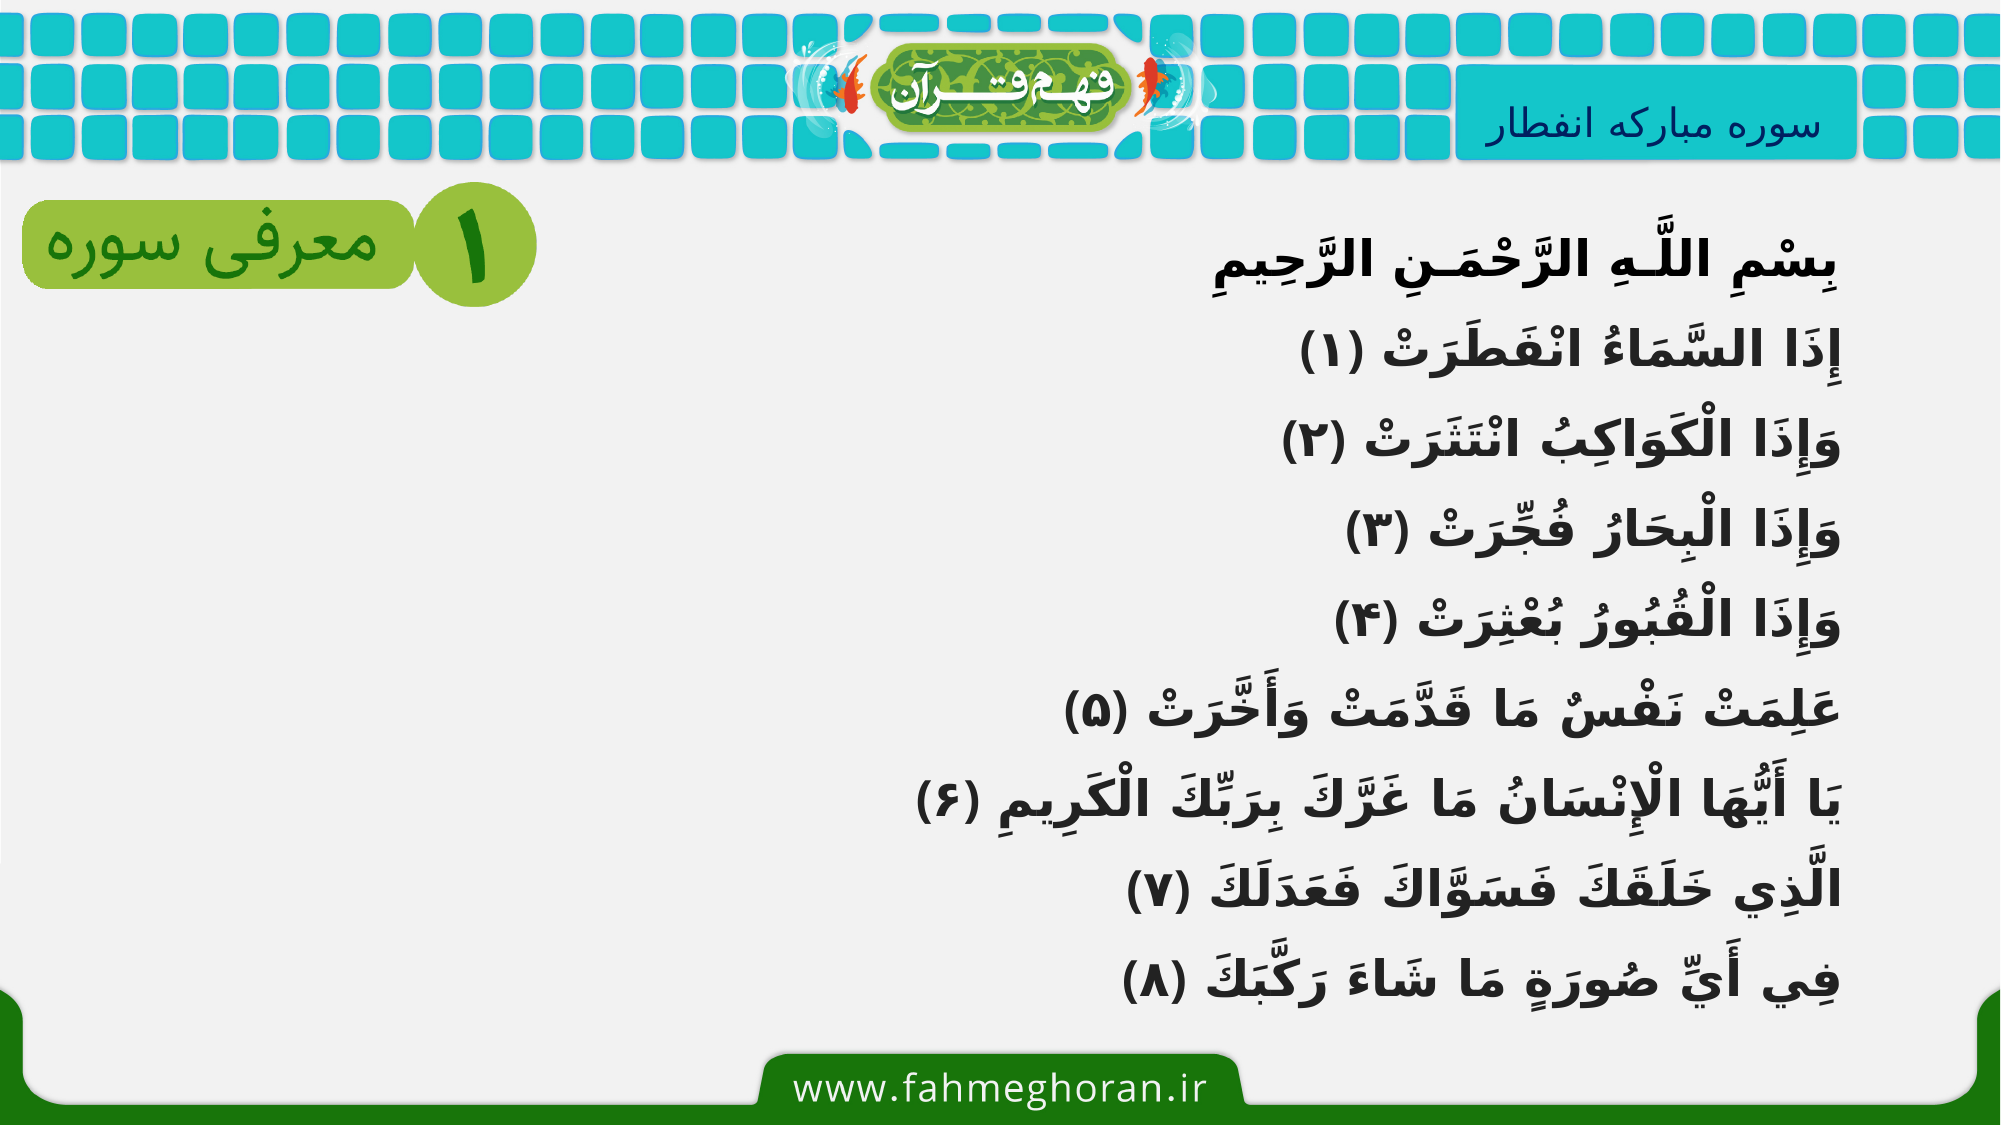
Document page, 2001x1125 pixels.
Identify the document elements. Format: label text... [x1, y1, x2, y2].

picture [0, 0, 2001, 1125]
text_box بِسْمِ اللَّـهِ الرَّ‌حْمَـنِ الرَّ‌حِيمِ إِذَا السَّمَاءُ انْفَطَرَتْ ﴿۱﴾ وَإِذَا الْكَوَاكِبُ انْتَثَرَتْ ﴿۲﴾ وَإِذَا الْبِحَارُ فُجِّرَتْ ﴿۳﴾ وَإِذَا الْقُبُورُ بُعْثِرَتْ ﴿۴﴾ عَلِمَتْ نَفْسٌ مَا قَدَّمَتْ وَأَخَّرَتْ ﴿۵﴾ يَا أَيُّهَا الْإِنْسَانُ مَا غَرَّكَ بِرَبِّكَ الْكَرِيمِ ﴿۶﴾ الَّذِي خَلَقَكَ فَسَوَّاكَ فَعَدَلَكَ ﴿۷﴾ فِي أَيِّ صُورَةٍ مَا شَاءَ رَكَّبَكَ ﴿۸﴾ [566, 189, 1859, 1014]
text_box سوره مبارکه انفطار [1450, 66, 1859, 154]
